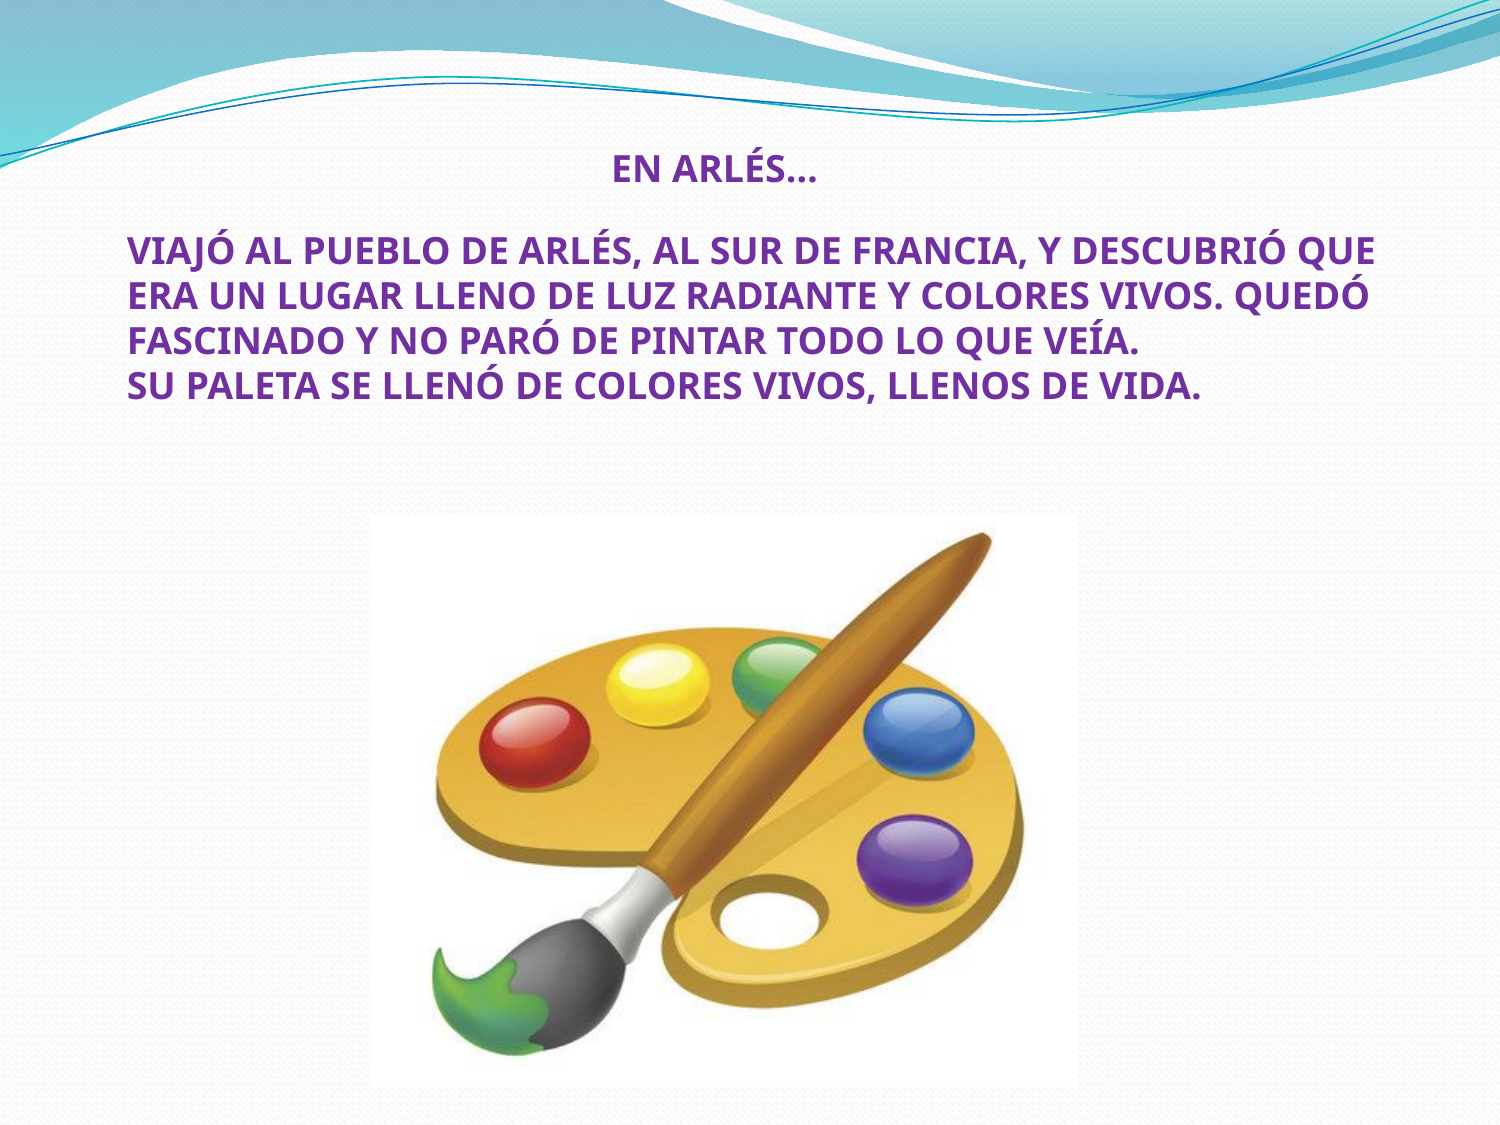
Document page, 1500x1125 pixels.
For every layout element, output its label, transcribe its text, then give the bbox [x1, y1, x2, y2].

text_box EN ARLÉS… [395, 137, 1034, 197]
picture [371, 514, 1078, 1086]
text_box VIAJÓ AL PUEBLO DE ARLÉS, AL SUR DE FRANCIA, Y DESCUBRIÓ QUE ERA UN LUGAR LLENO DE LUZ RADIANTE Y COLORES VIVOS. QUEDÓ FASCINADO Y NO PARÓ DE PINTAR TODO LO QUE VEÍA. SU PALETA SE LLENÓ DE COLORES VIVOS, LLENOS DE VIDA. [112, 219, 1412, 415]
